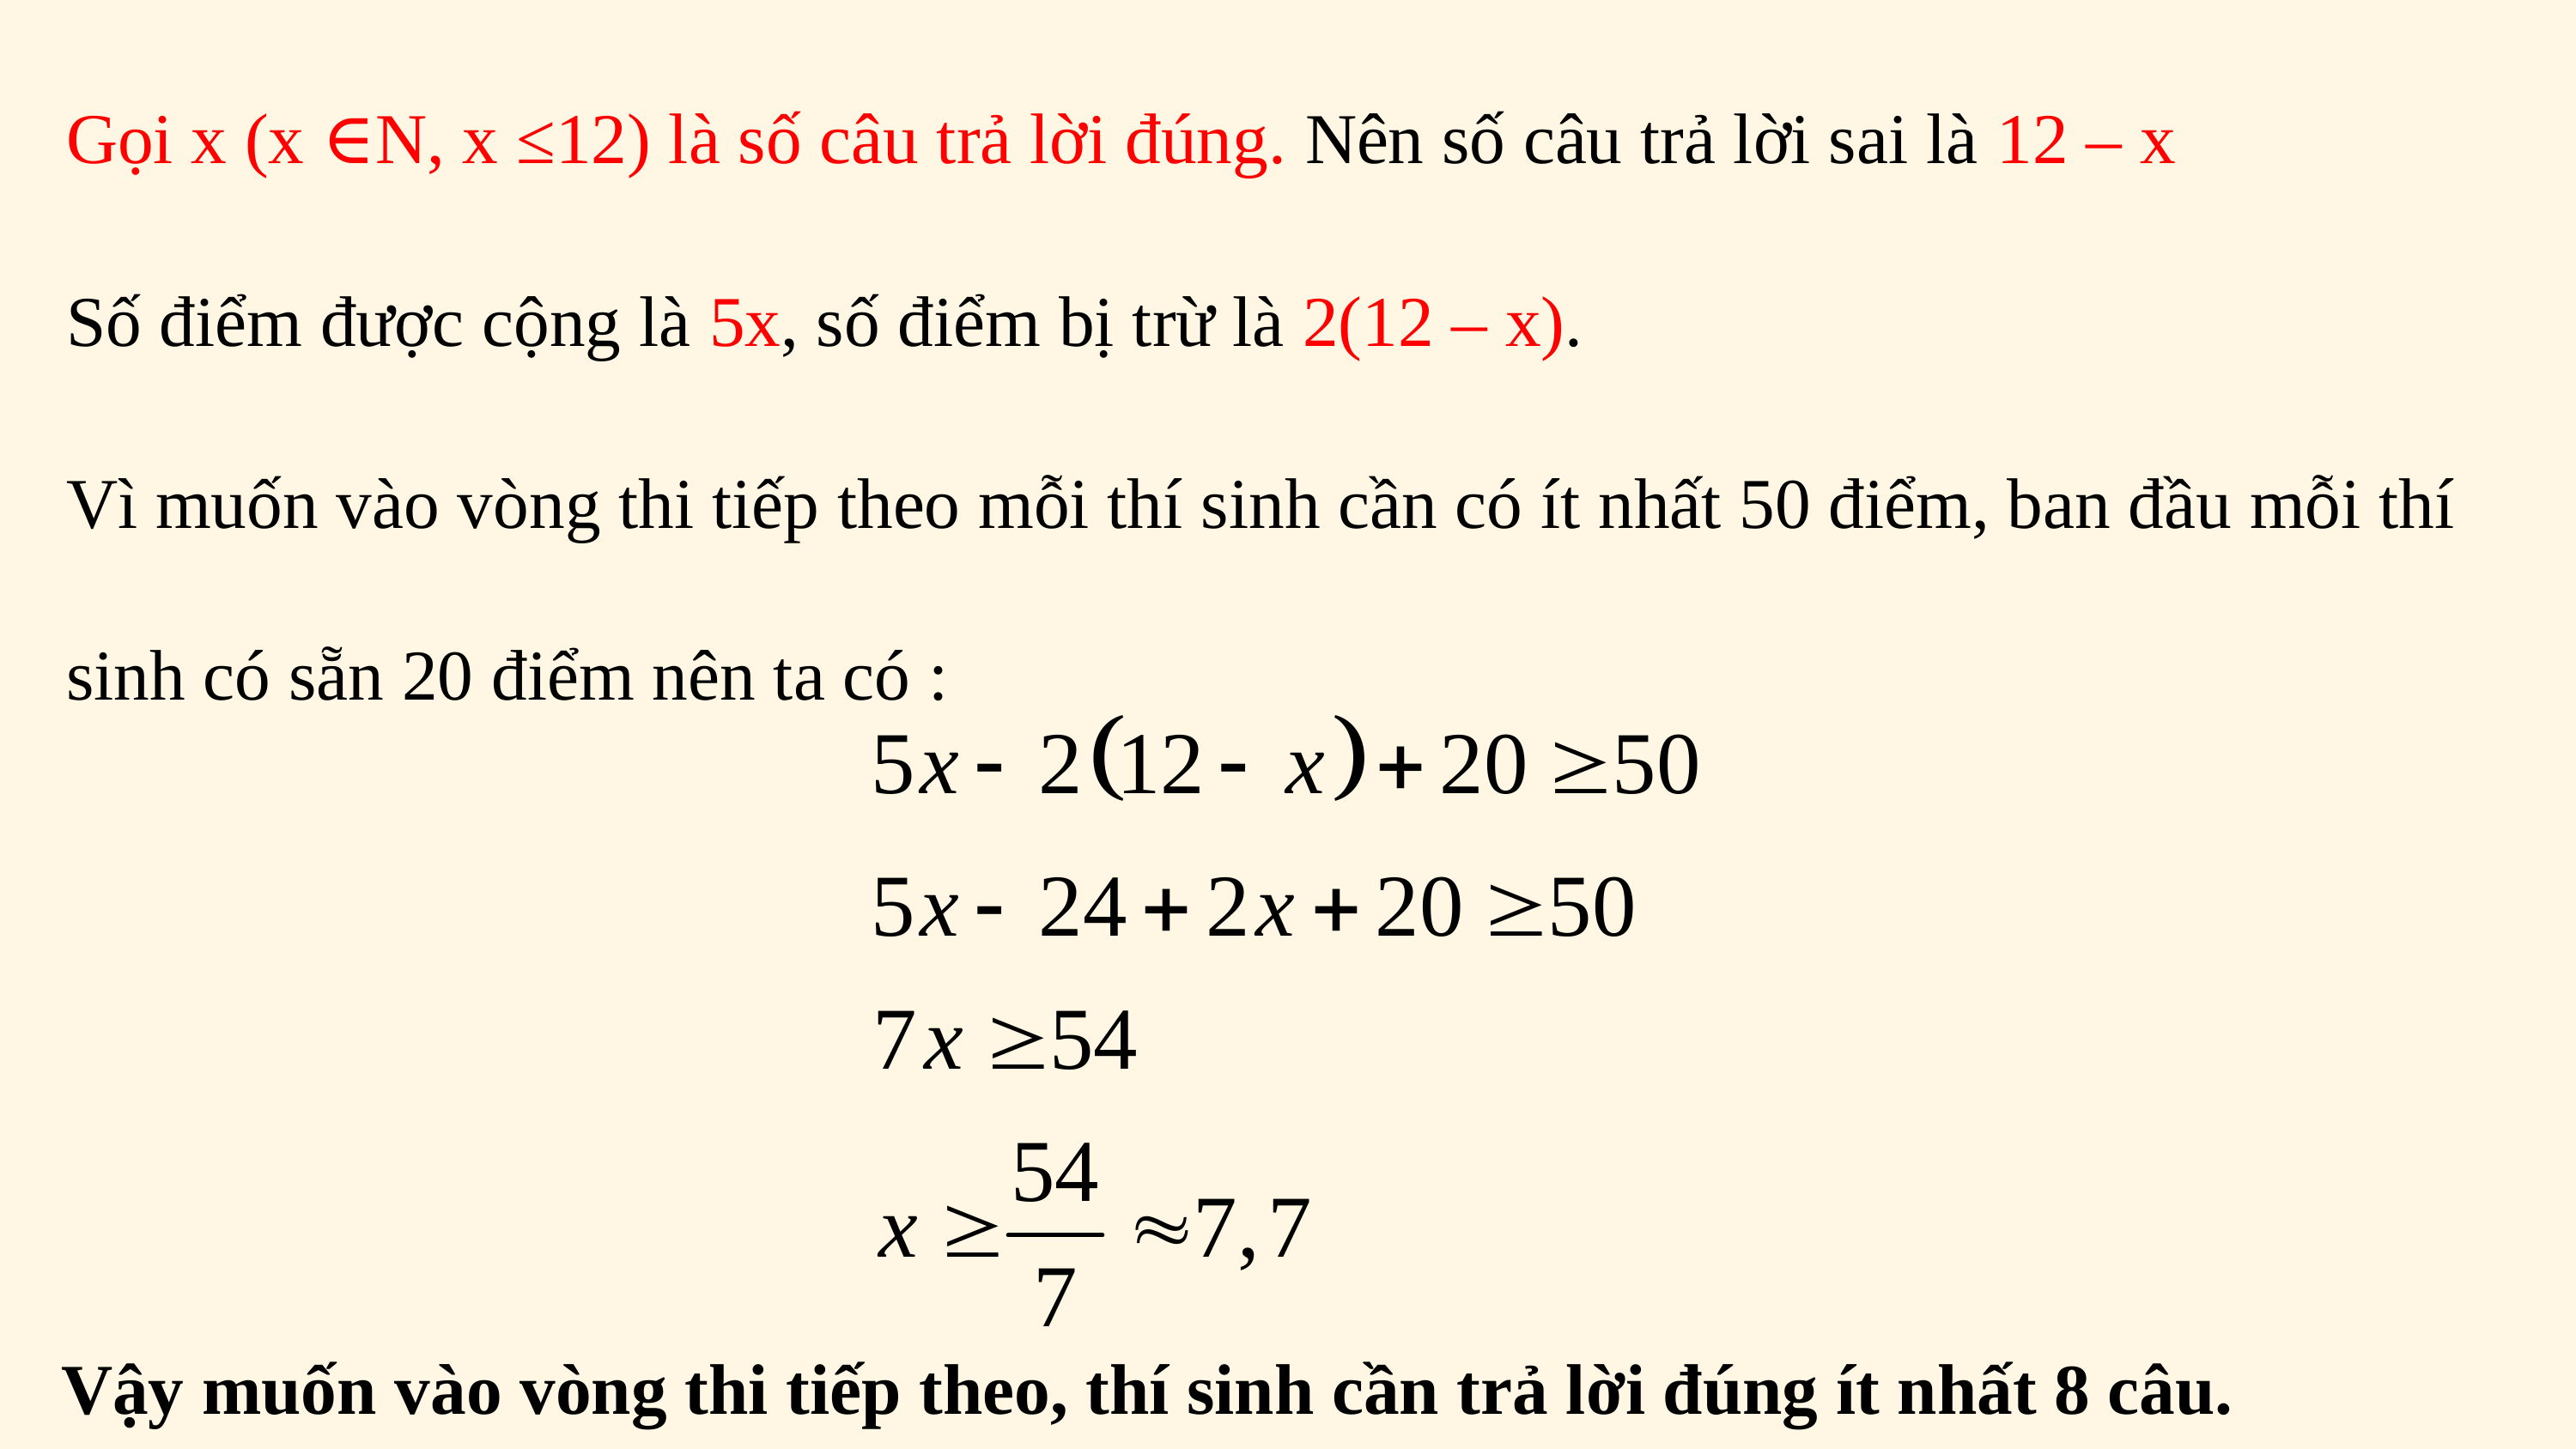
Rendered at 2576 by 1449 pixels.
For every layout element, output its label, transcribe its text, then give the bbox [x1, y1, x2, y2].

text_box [867, 709, 1709, 1337]
text_box Vậy muốn vào vòng thi tiếp theo, thí sinh cần trả lời đúng ít nhất 8 câu. [48, 1336, 2576, 1434]
text_box Gọi x (x ∈N, x ≤12) là số câu trả lời đúng. Nên số câu trả lời sai là 12 – x Số điểm được cộng là 5x, số điểm bị trừ là 2(12 – x). Vì muốn vào vòng thi tiếp theo mỗi thí sinh cần có ít nhất 50 điểm, ban đầu mỗi thí sinh có sẵn 20 điểm nên ta có : [53, 0, 2544, 721]
